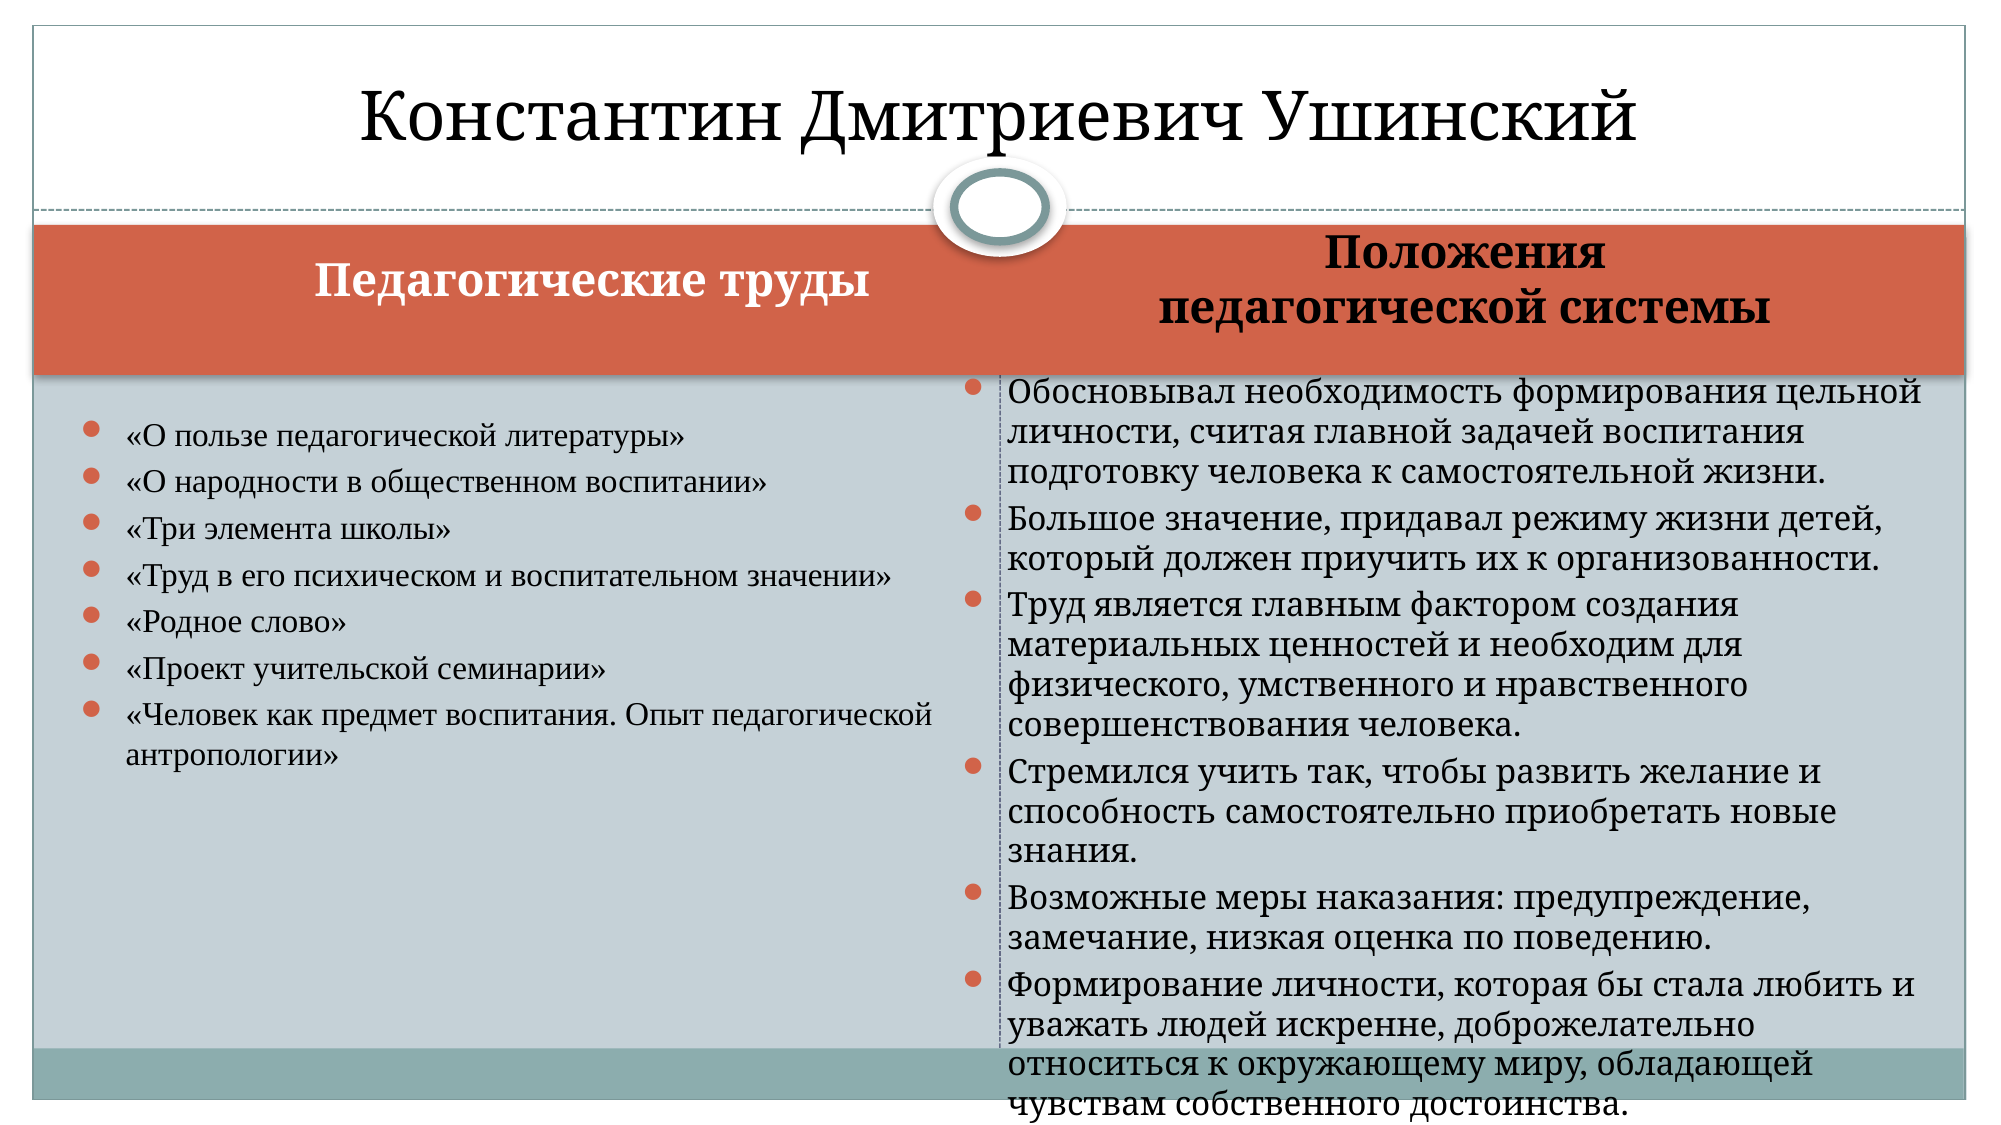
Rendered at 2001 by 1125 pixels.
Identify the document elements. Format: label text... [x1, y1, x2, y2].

list Положения педагогической системы [1132, 249, 1798, 362]
list «О пользе педагогической литературы» «О народности в общественном воспитании» «Три элемента школы» «Труд в его психическом и воспитательном значении» «Родное слово» «Проект учительской семинарии» «Человек как предмет воспитания. Опыт педагогической антропологии» [65, 405, 947, 1032]
list Обосновывал необходимость формирования цельной личности, считая главной задачей воспитания подготовку человека к самостоятельной жизни. Большое значение, придавал режиму жизни детей, который должен приучить их к организованности. Труд является главным фактором создания материальных ценностей и необходим для физического, умственного и нравственного совершенствования человека. Стремился учить так, чтобы развить желание и способность самостоятельно приобретать новые знания. Возможные меры наказания: предупреждение, замечание, низкая оценка по поведению. Формирование личности, которая бы стала любить и уважать людей искренне, доброжелательно относиться к окружающему миру, обладающей чувствам собственного достоинства. [947, 362, 1960, 1075]
list Педагогические труды [298, 249, 963, 372]
title Константин Дмитриевич Ушинский [65, 37, 1933, 163]
